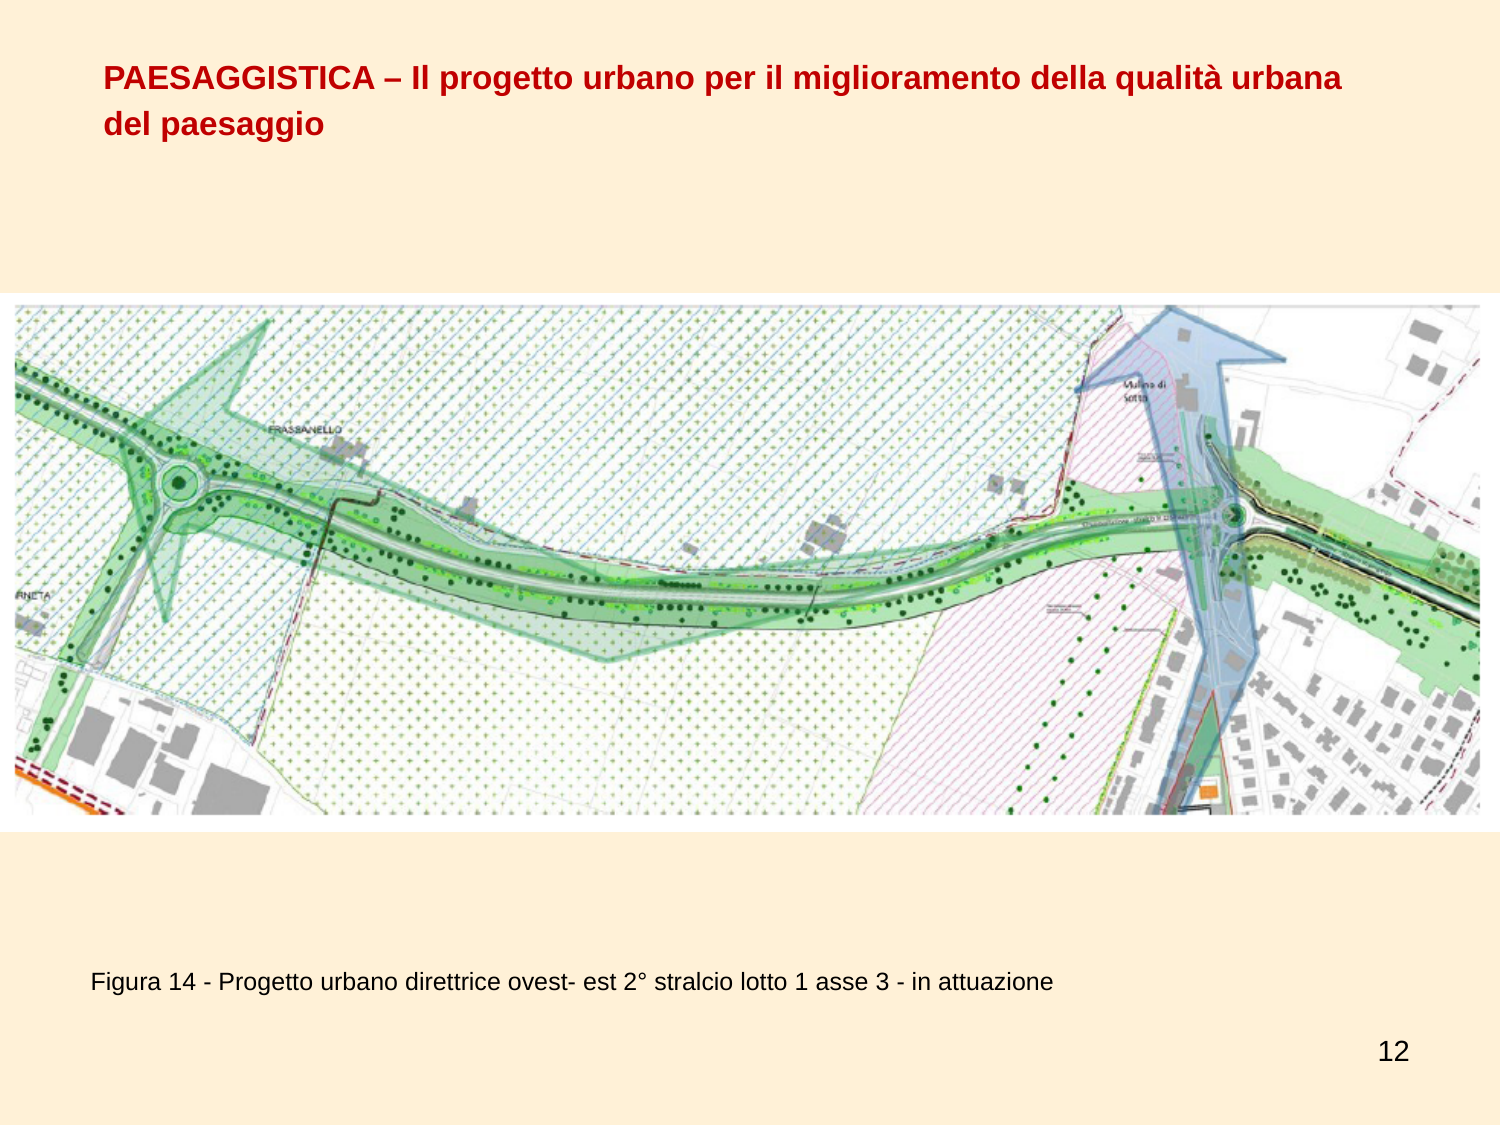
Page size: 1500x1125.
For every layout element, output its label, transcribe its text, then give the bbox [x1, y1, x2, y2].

slide_number 12 [1074, 1024, 1425, 1103]
picture [0, 293, 1500, 832]
text_box PAESAGGISTICA – Il progetto urbano per il miglioramento della qualità urbana del paesaggio [88, 42, 1414, 126]
text_box Figura 14 - Progetto urbano direttrice ovest- est 2° stralcio lotto 1 asse 3 - in attuazione [75, 953, 1413, 1003]
